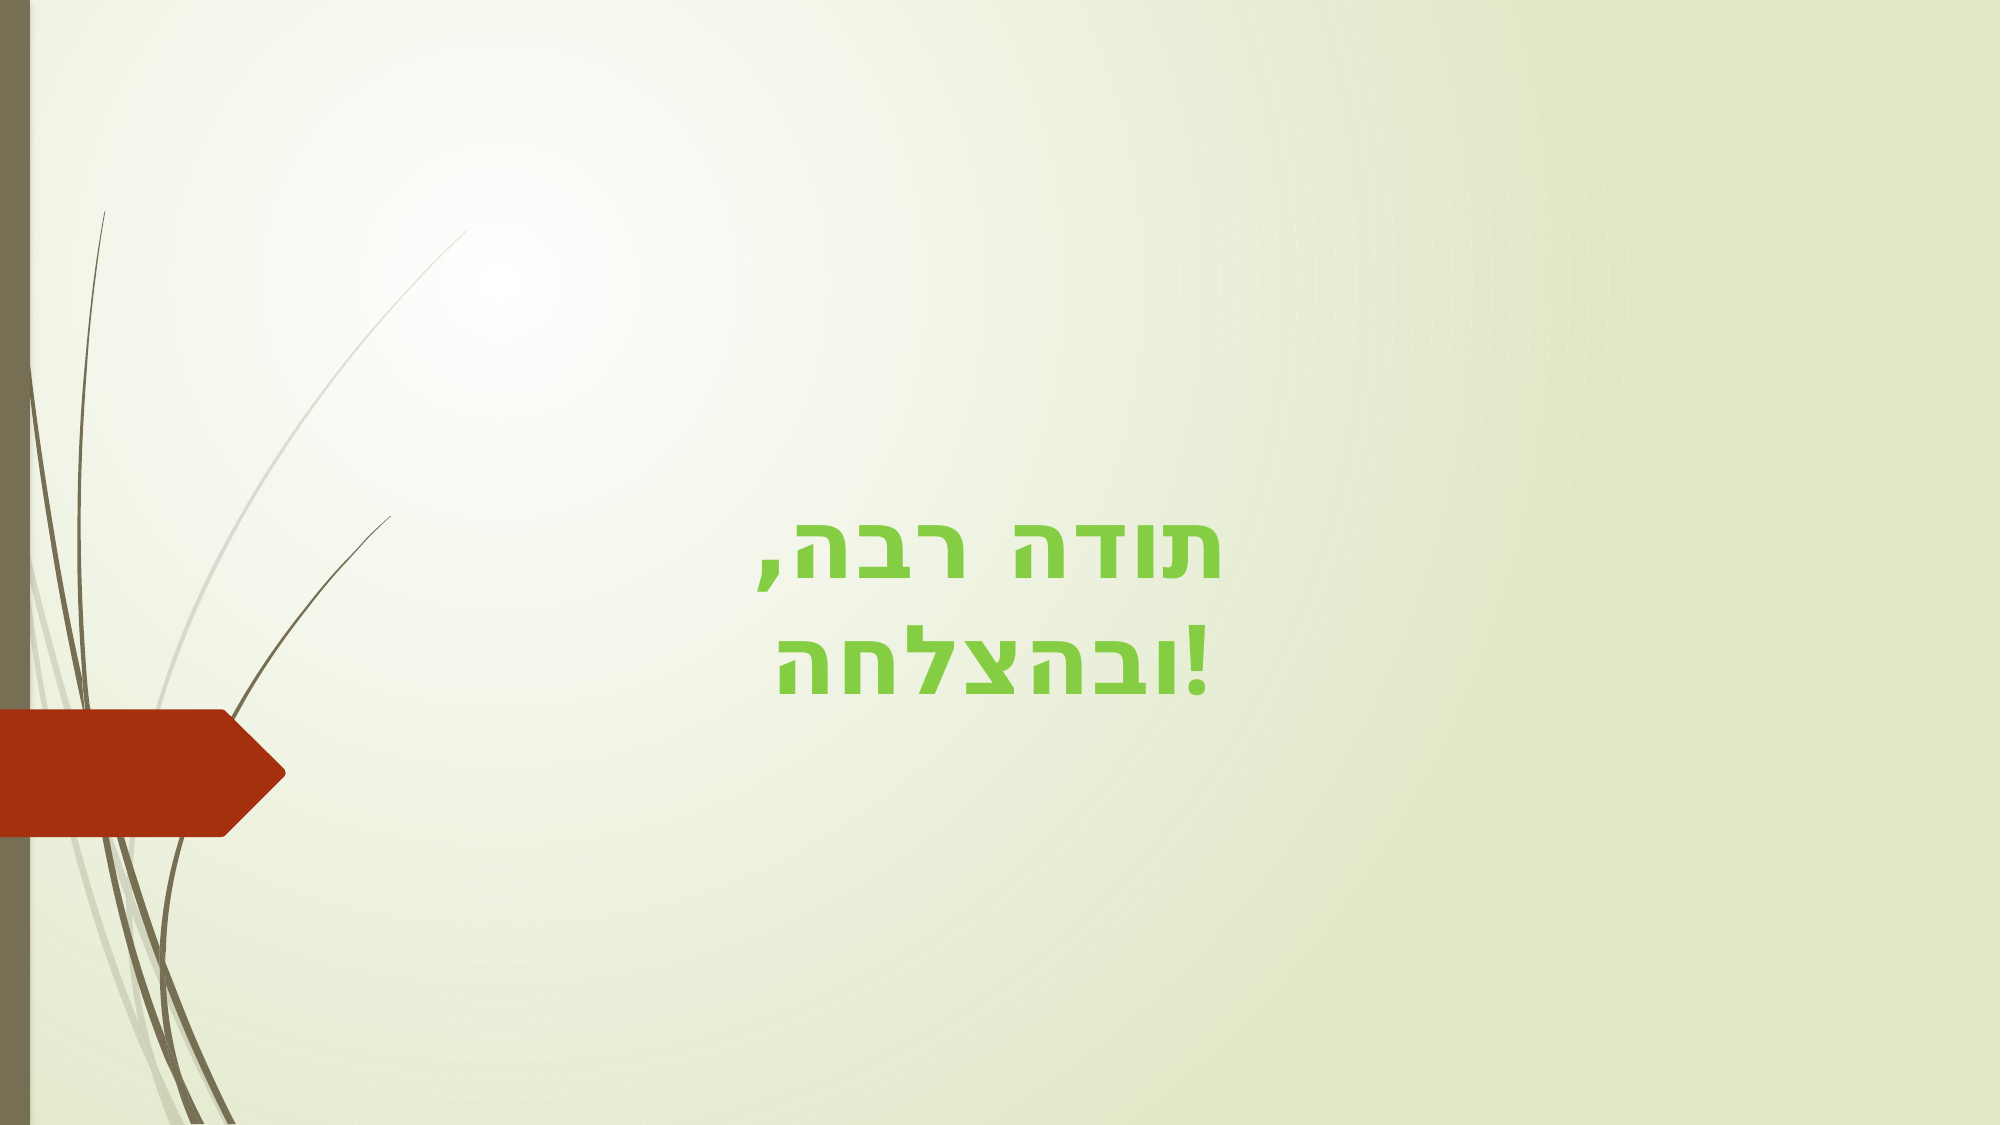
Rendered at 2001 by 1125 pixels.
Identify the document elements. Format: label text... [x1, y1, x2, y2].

title תודה רבה, ובהצלחה! [431, 472, 1550, 722]
